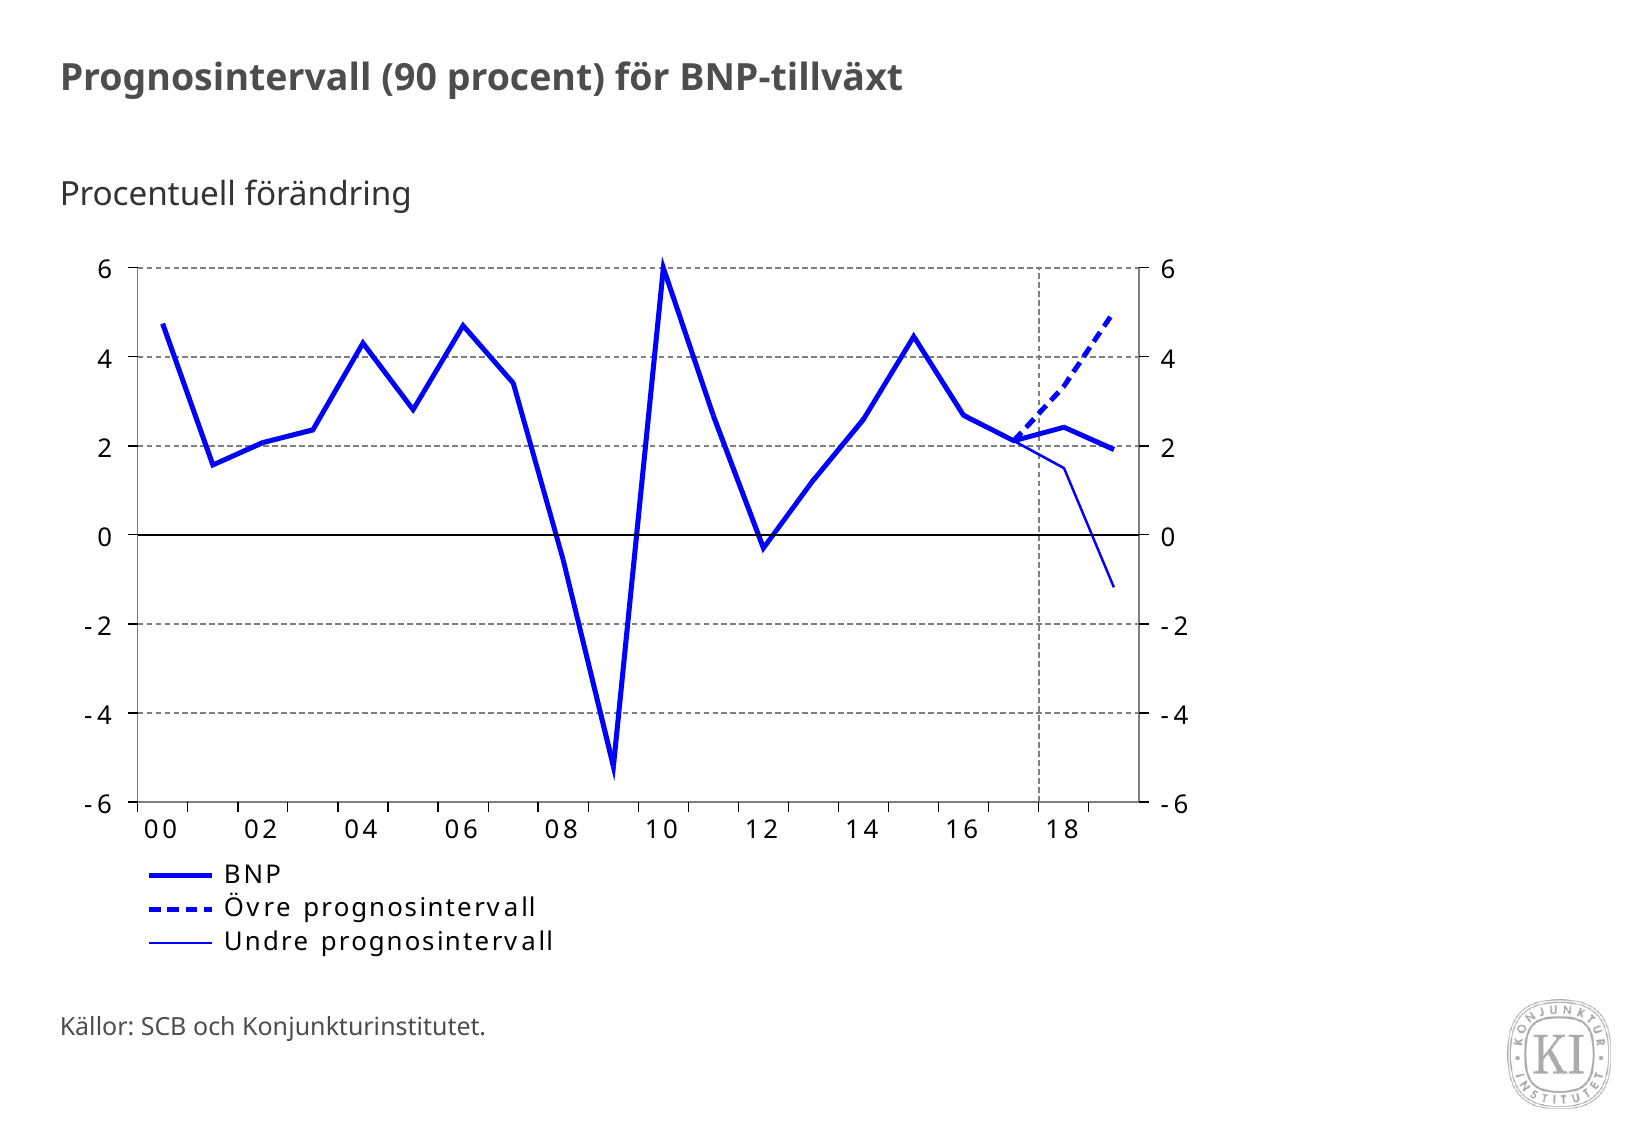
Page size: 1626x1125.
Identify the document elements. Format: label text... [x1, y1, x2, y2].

subtitle Källor: SCB och Konjunkturinstitutet. [44, 1003, 1474, 1106]
picture [1507, 999, 1611, 1109]
title Prognosintervall (90 procent) för BNP-tillväxt [44, 45, 1545, 114]
list Procentuell förändring [44, 125, 1545, 220]
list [44, 231, 1246, 983]
